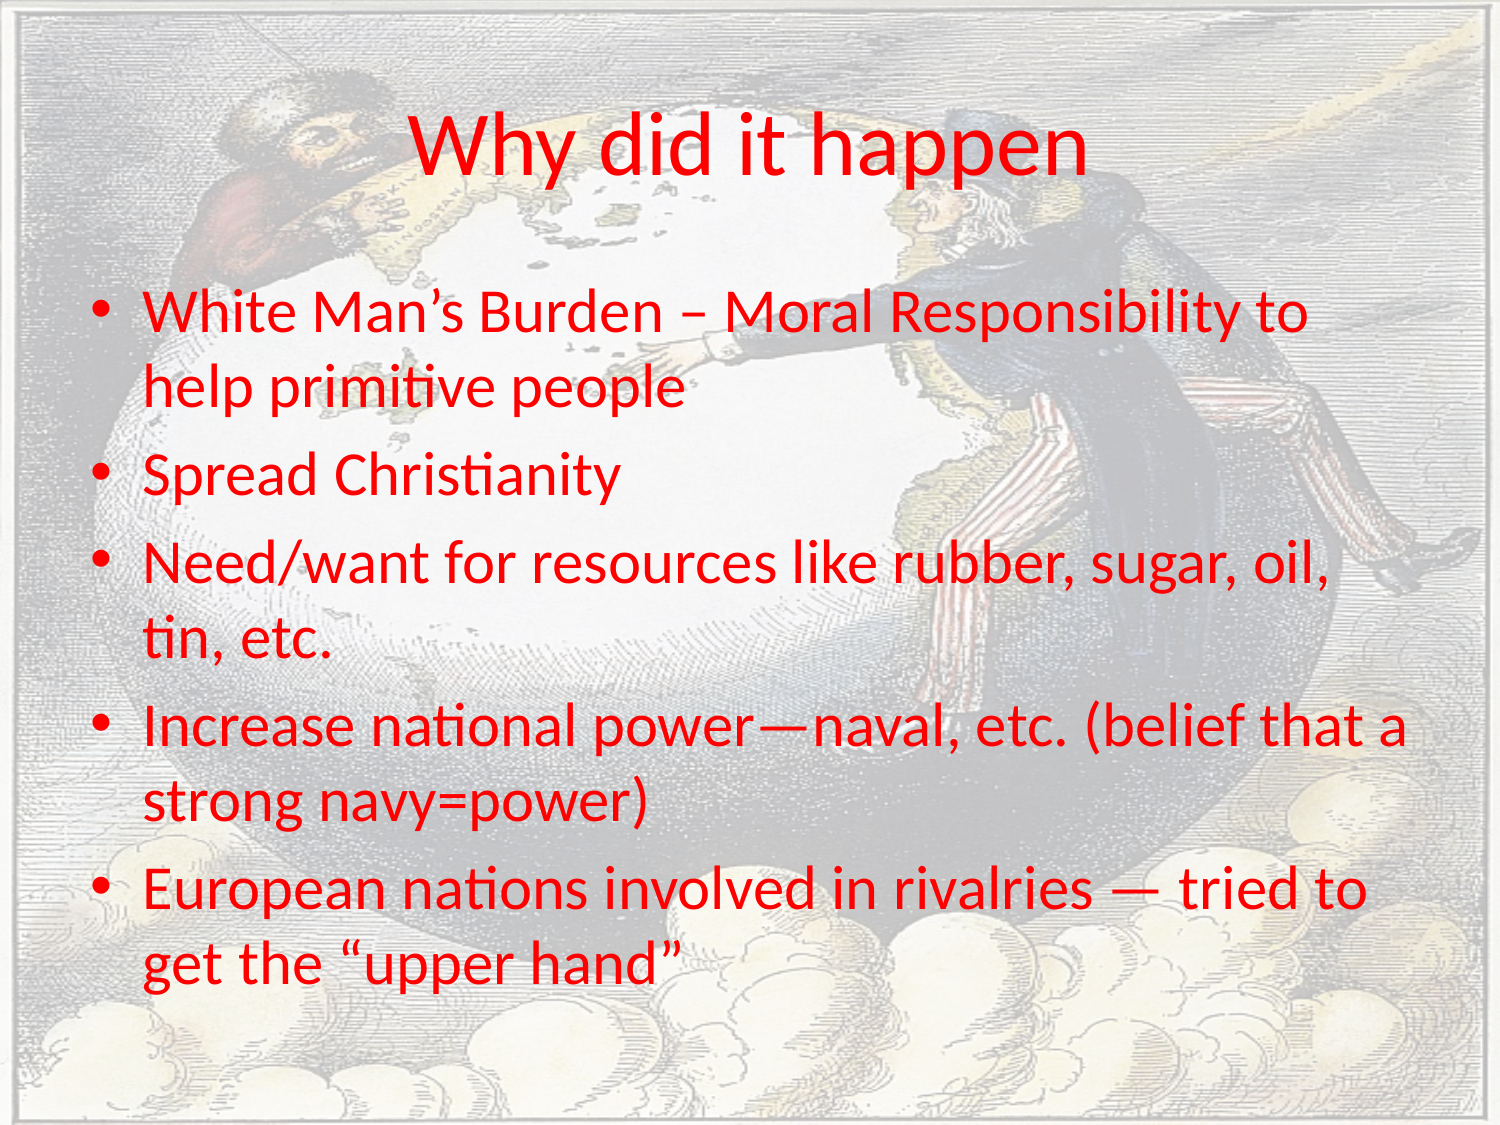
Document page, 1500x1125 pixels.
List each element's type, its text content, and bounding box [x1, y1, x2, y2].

title Why did it happen [75, 45, 1425, 233]
list White Man’s Burden – Moral Responsibility to help primitive people Spread Christianity Need/want for resources like rubber, sugar, oil, tin, etc. Increase national power—naval, etc. (belief that a strong navy=power) European nations involved in rivalries — tried to get the “upper hand” [75, 262, 1425, 1005]
